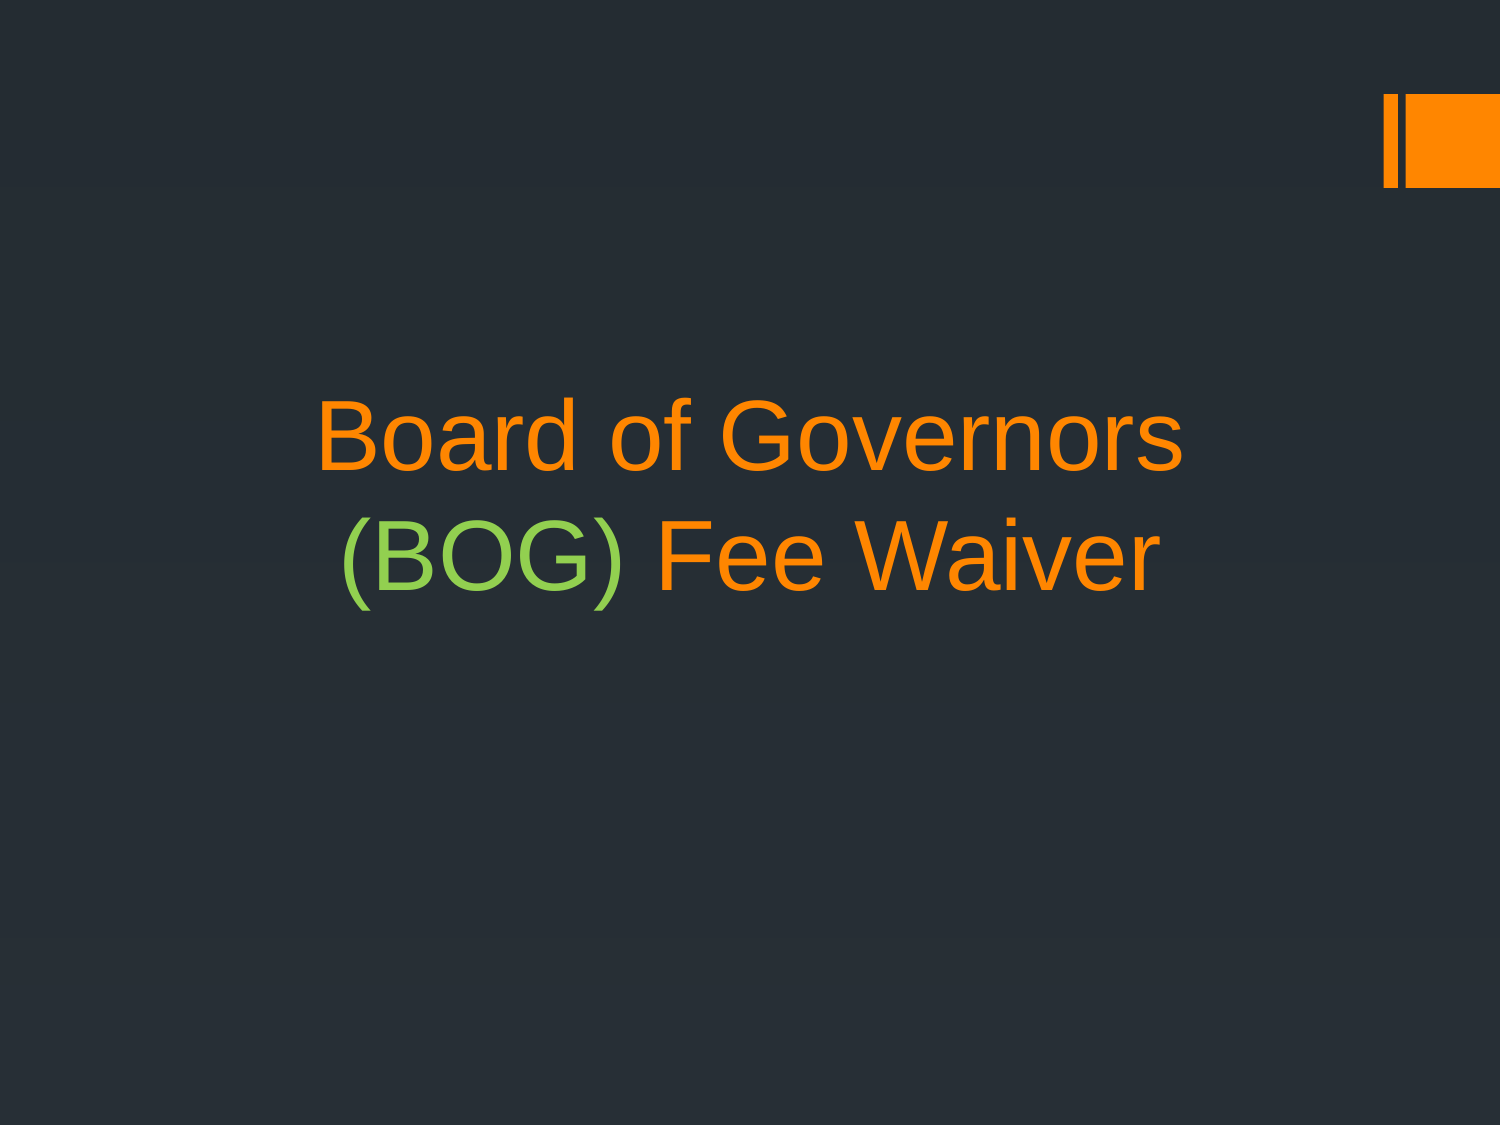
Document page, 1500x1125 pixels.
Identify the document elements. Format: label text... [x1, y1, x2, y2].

title Board of Governors (BOG) Fee Waiver [150, 362, 1350, 575]
